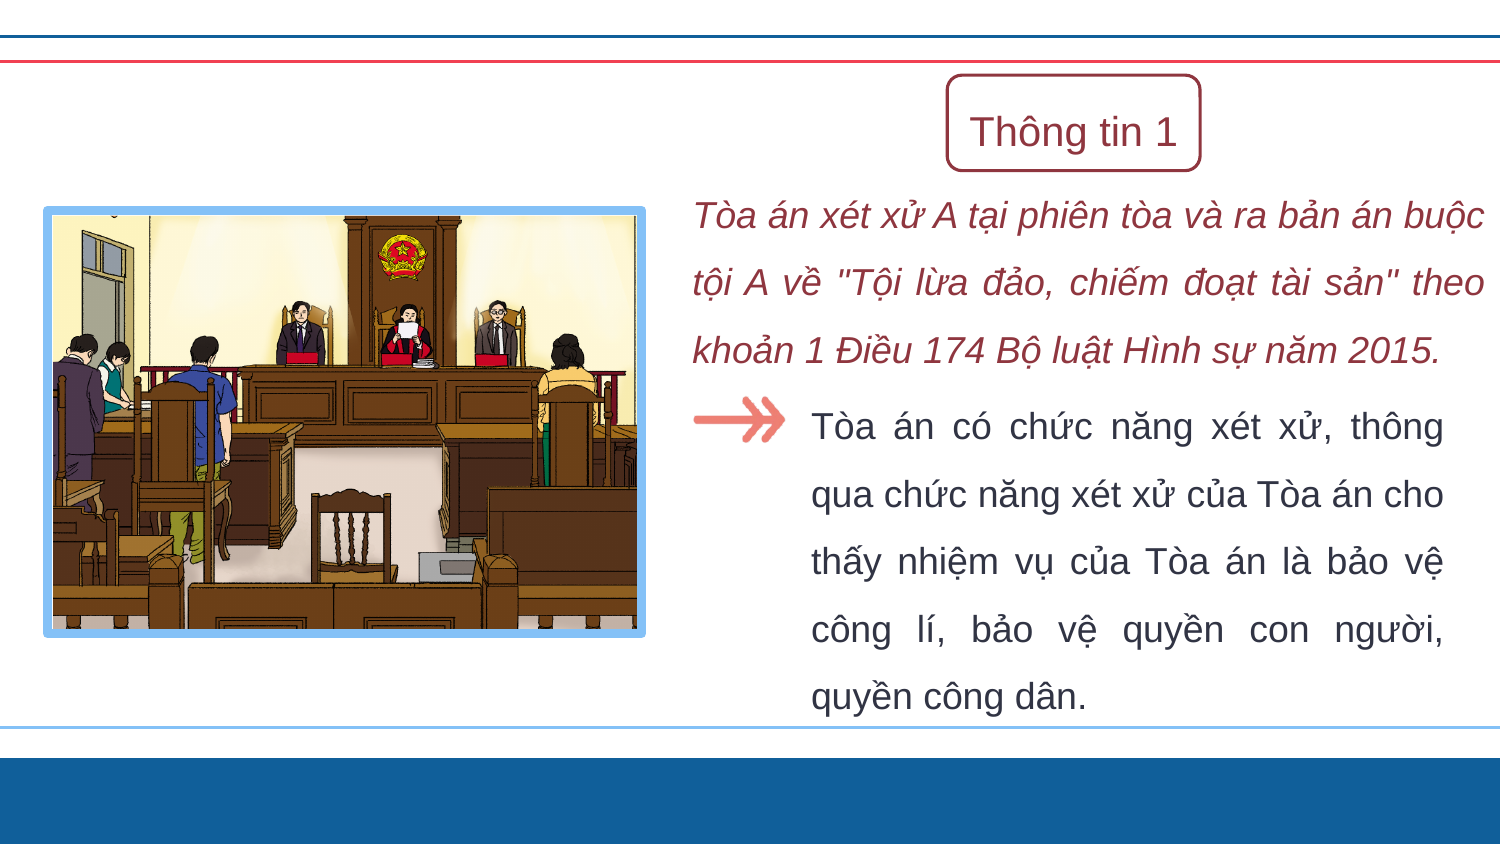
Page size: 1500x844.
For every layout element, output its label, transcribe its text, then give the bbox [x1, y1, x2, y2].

text_box Tòa án có chức năng xét xử, thông qua chức năng xét xử của Tòa án cho thấy nhiệm vụ của Tòa án là bảo vệ công lí, bảo vệ quyền con người, quyền công dân. [796, 372, 1459, 725]
text_box Tòa án xét xử A tại phiên tòa và ra bản án buộc tội A về "Tội lừa đảo, chiếm đoạt tài sản" theo khoản 1 Điều 174 Bộ luật Hình sự năm 2015. [677, 161, 1500, 379]
picture [677, 389, 797, 455]
picture [51, 214, 637, 629]
text_box Thông tin 1 [947, 75, 1201, 161]
